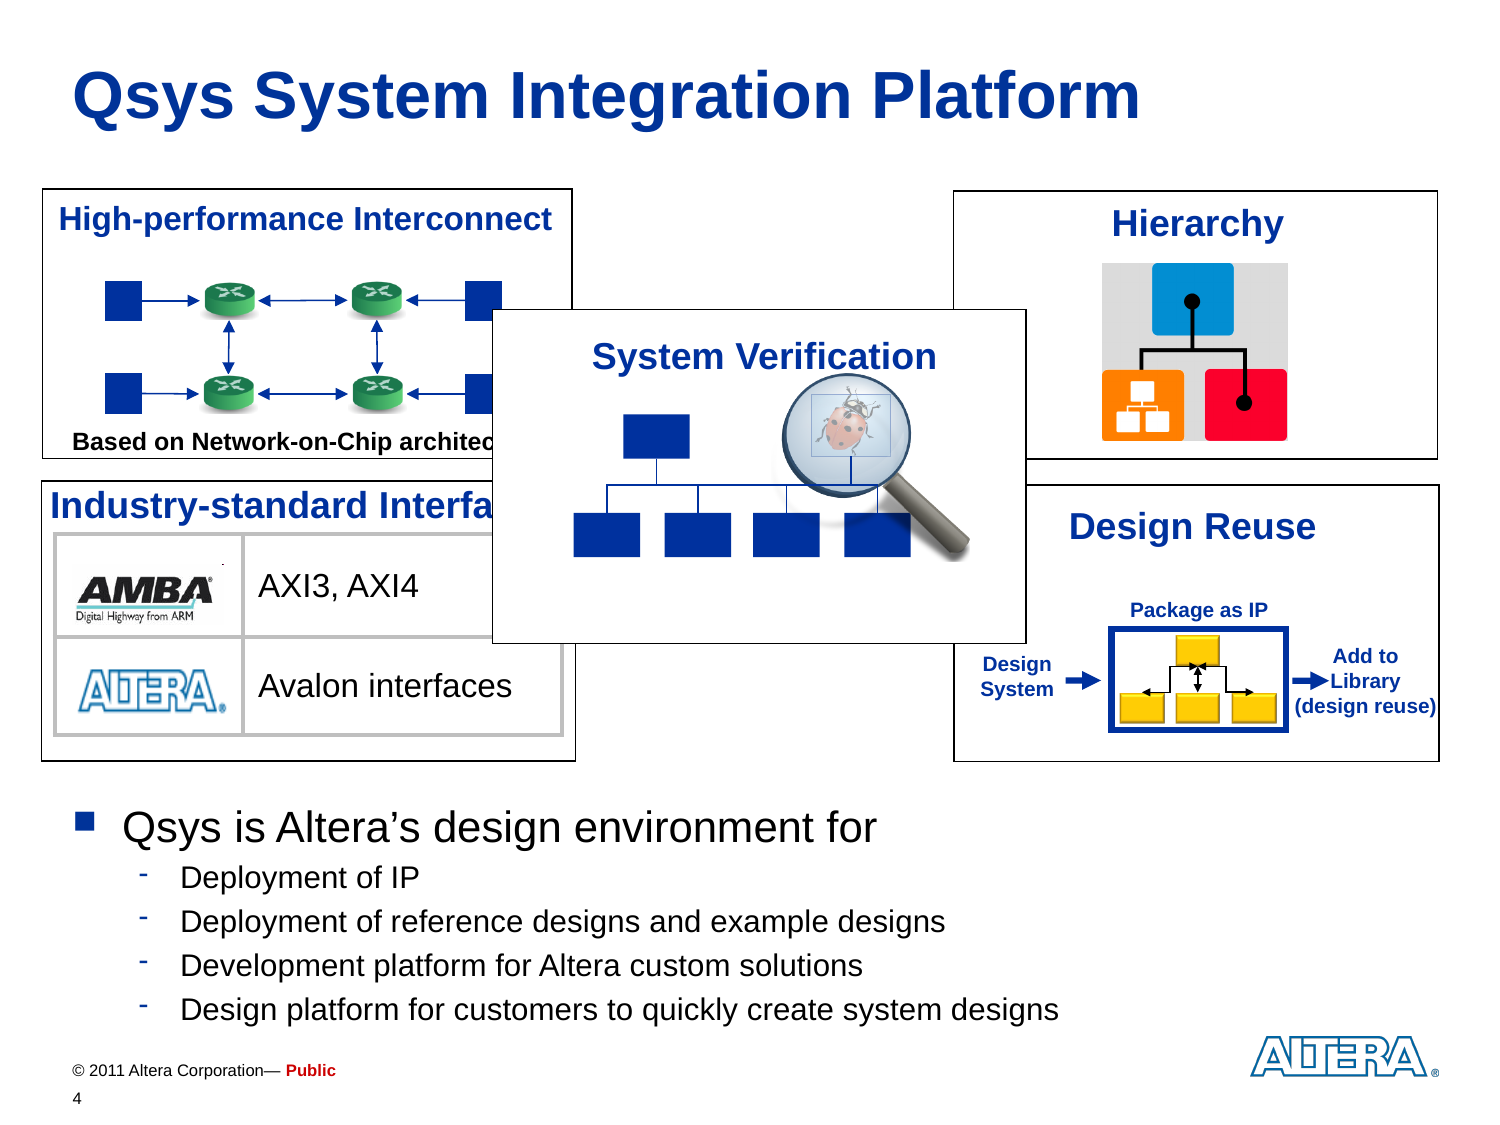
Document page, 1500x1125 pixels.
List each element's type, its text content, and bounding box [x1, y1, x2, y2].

table_header [57, 536, 241, 635]
picture [1250, 1036, 1439, 1077]
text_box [39, 188, 573, 463]
title Qsys System Integration Platform [57, 44, 1425, 195]
text_box Industry-standard Interfaces [35, 473, 487, 534]
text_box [953, 484, 1452, 762]
table_cell [57, 639, 241, 733]
picture [72, 564, 224, 626]
text_box [41, 534, 576, 762]
table_header AXI3, AXI4 [245, 536, 487, 635]
picture [70, 667, 229, 722]
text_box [492, 309, 1027, 644]
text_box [953, 190, 1438, 460]
text_box Qsys is Altera’s design environment for Deployment of IP Deployment of reference designs and example designs Development platform for Altera custom solutions Design platform for customers to quickly create system designs [57, 791, 1425, 1036]
table_cell Avalon interfaces [245, 639, 560, 733]
slide_number 4 [57, 1080, 173, 1125]
